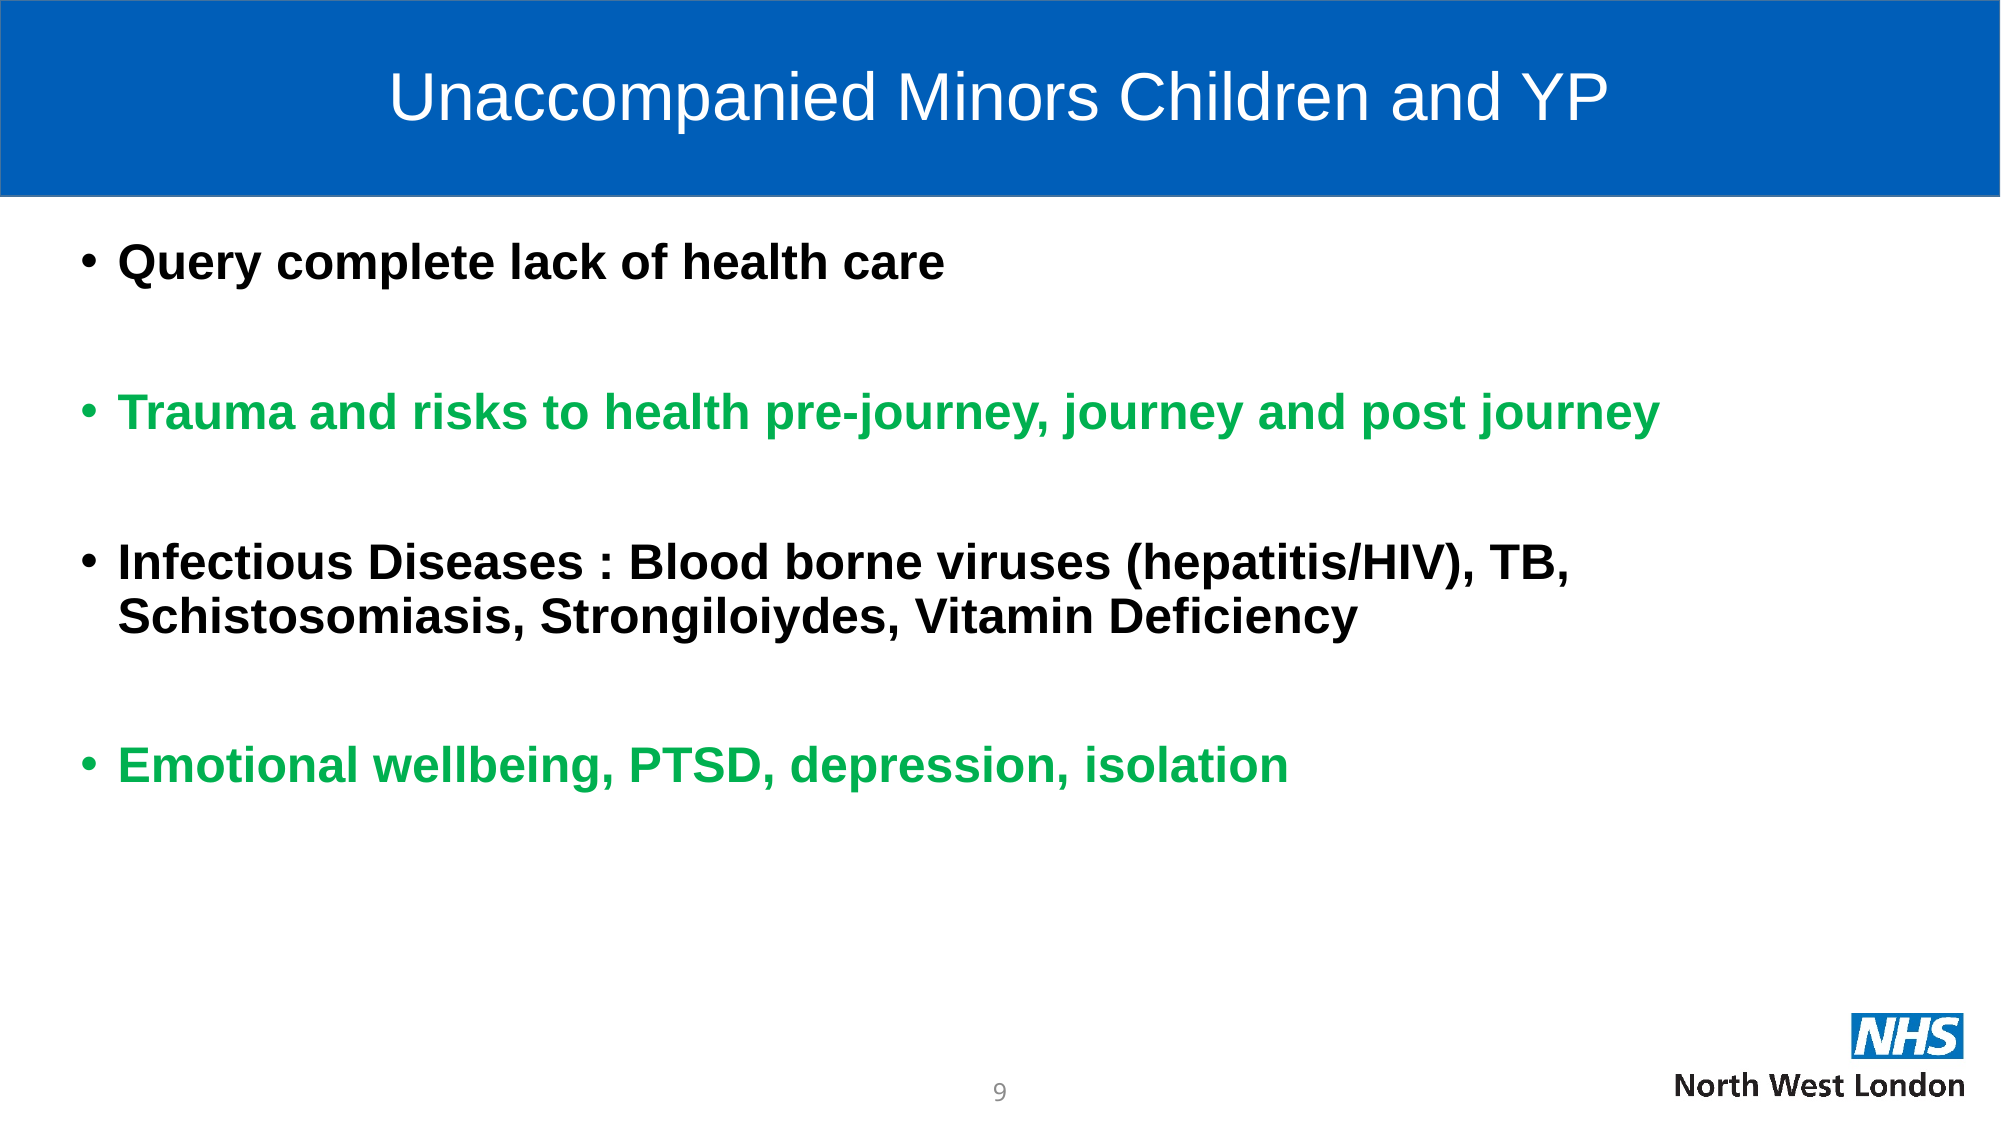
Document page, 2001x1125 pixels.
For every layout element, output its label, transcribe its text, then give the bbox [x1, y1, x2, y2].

title Unaccompanied Minors Children and YP [66, 53, 1934, 143]
slide_number 9 [774, 1063, 1225, 1124]
picture [1673, 1013, 1966, 1104]
list Query complete lack of health care Trauma and risks to health pre-journey, journey and post journey Infectious Diseases : Blood borne viruses (hepatitis/HIV), TB, Schistosomiasis, Strongiloiydes, Vitamin Deficiency Emotional wellbeing, PTSD, depression, isolation [65, 229, 1934, 965]
